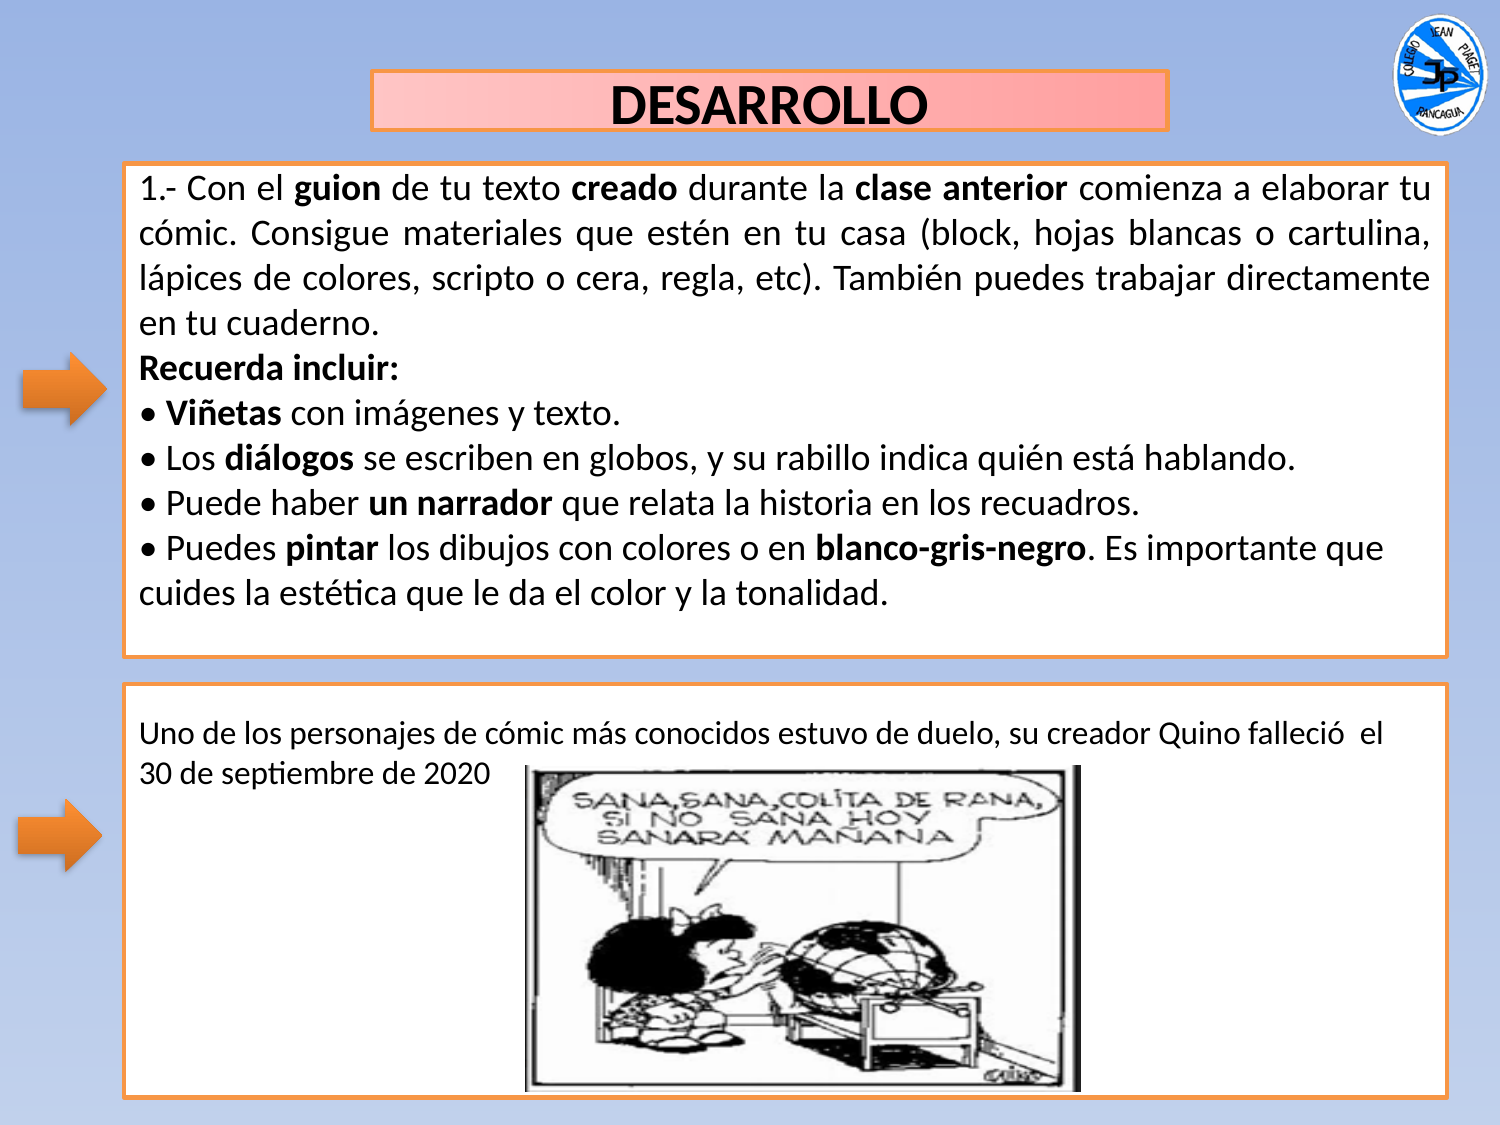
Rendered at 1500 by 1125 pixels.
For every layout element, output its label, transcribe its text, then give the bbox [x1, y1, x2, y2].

text_box [17, 798, 103, 873]
text_box DESARROLLO [370, 69, 1170, 132]
text_box Uno de los personajes de cómic más conocidos estuvo de duelo, su creador Quino falleció el 30 de septiembre de 2020 [122, 682, 1449, 1100]
picture [1370, 12, 1500, 137]
text_box [22, 352, 108, 426]
text_box 1.- Con el guion de tu texto creado durante la clase anterior comienza a elaborar tu cómic. Consigue materiales que estén en tu casa (block, hojas blancas o cartulina, lápices de colores, scripto o cera, regla, etc). También puedes trabajar directamente en tu cuaderno. Recuerda incluir: • Viñetas con imágenes y texto. • Los diálogos se escriben en globos, y su rabillo indica quién está hablando. • Puede haber un narrador que relata la historia en los recuadros. • Puedes pintar los dibujos con colores o en blanco-gris-negro. Es importante que cuides la estética que le da el color y la tonalidad. [122, 161, 1449, 659]
picture [525, 765, 1081, 1092]
